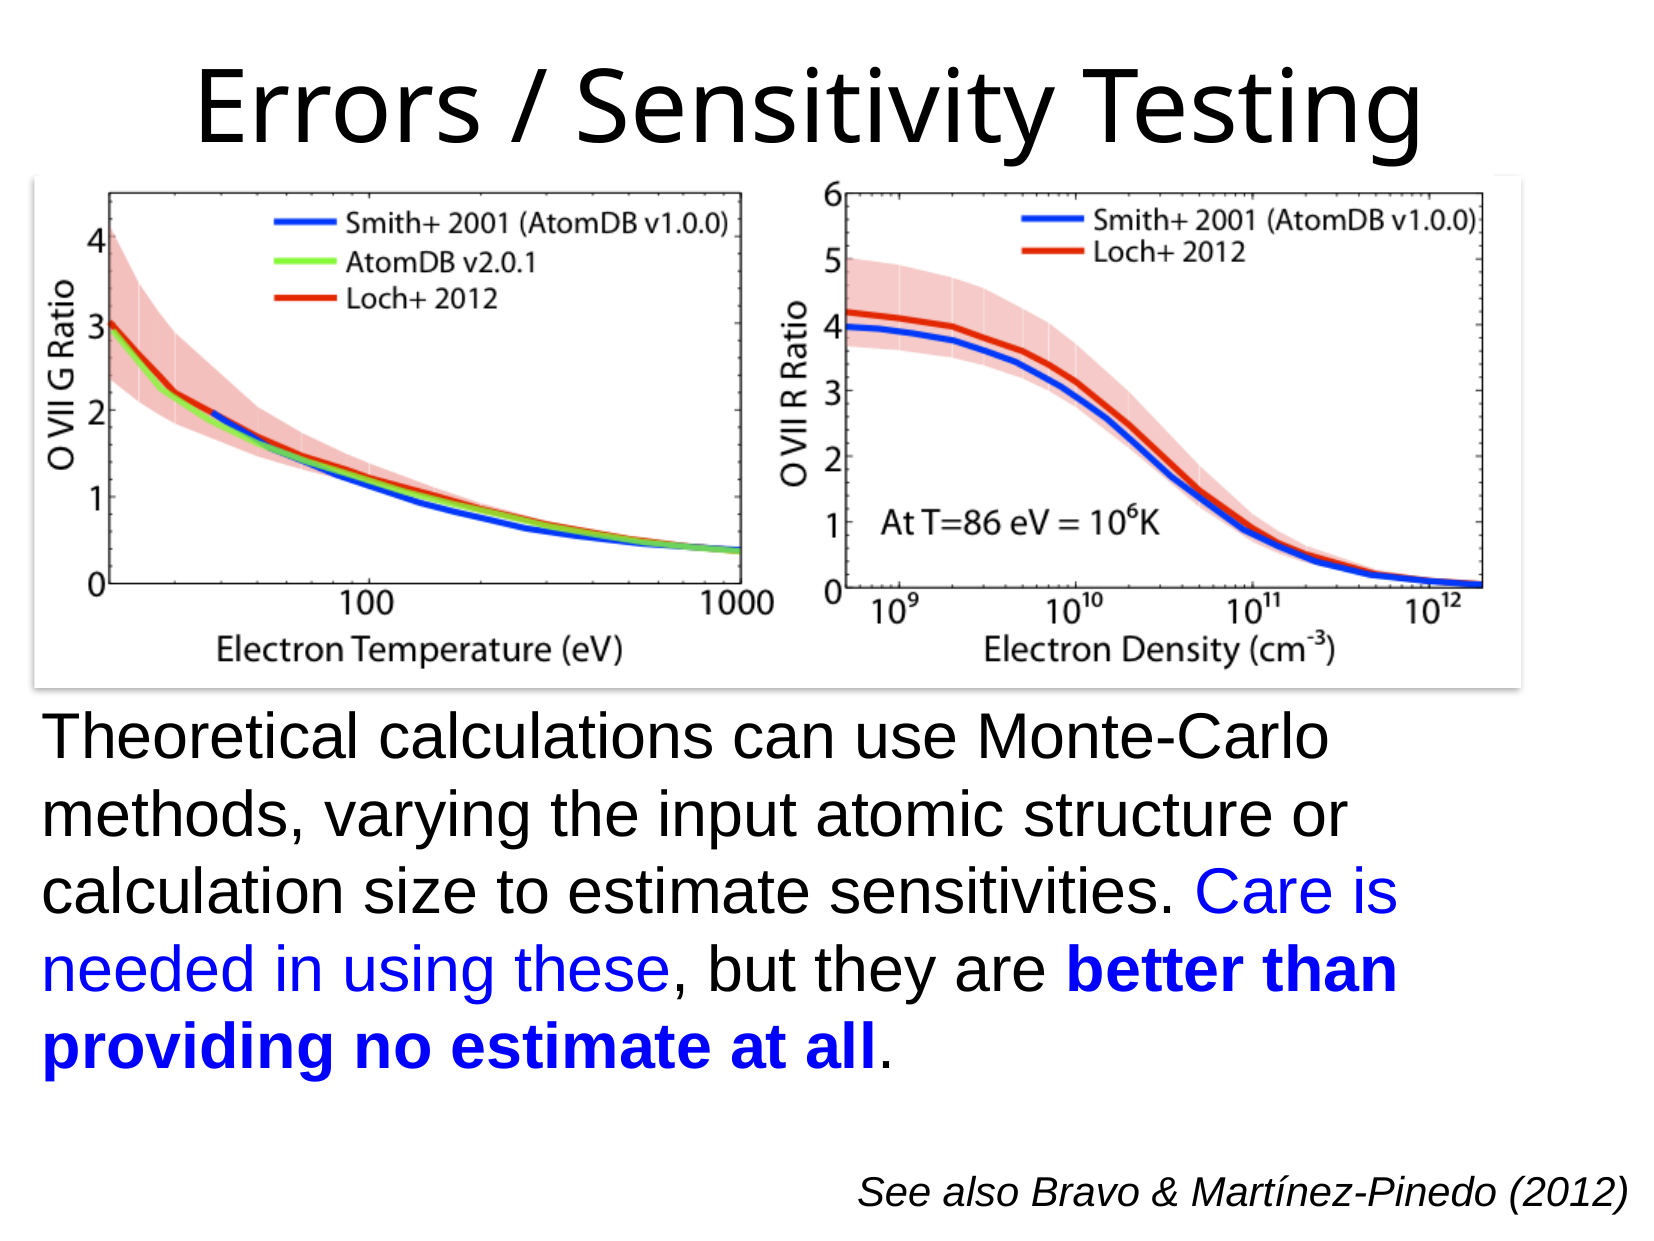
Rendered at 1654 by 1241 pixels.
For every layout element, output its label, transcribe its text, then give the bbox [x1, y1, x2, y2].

text_box [34, 175, 1522, 685]
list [34, 173, 1495, 672]
text_box See also Bravo & Martínez-Pinedo (2012) [840, 1156, 1647, 1223]
title Errors / Sensitivity Testing [134, 31, 1485, 172]
text_box Theoretical calculations can use Monte-Carlo methods, varying the input atomic structure or calculation size to estimate sensitivities. Care is needed in using these, but they are better than providing no estimate at all. [25, 685, 1629, 1090]
